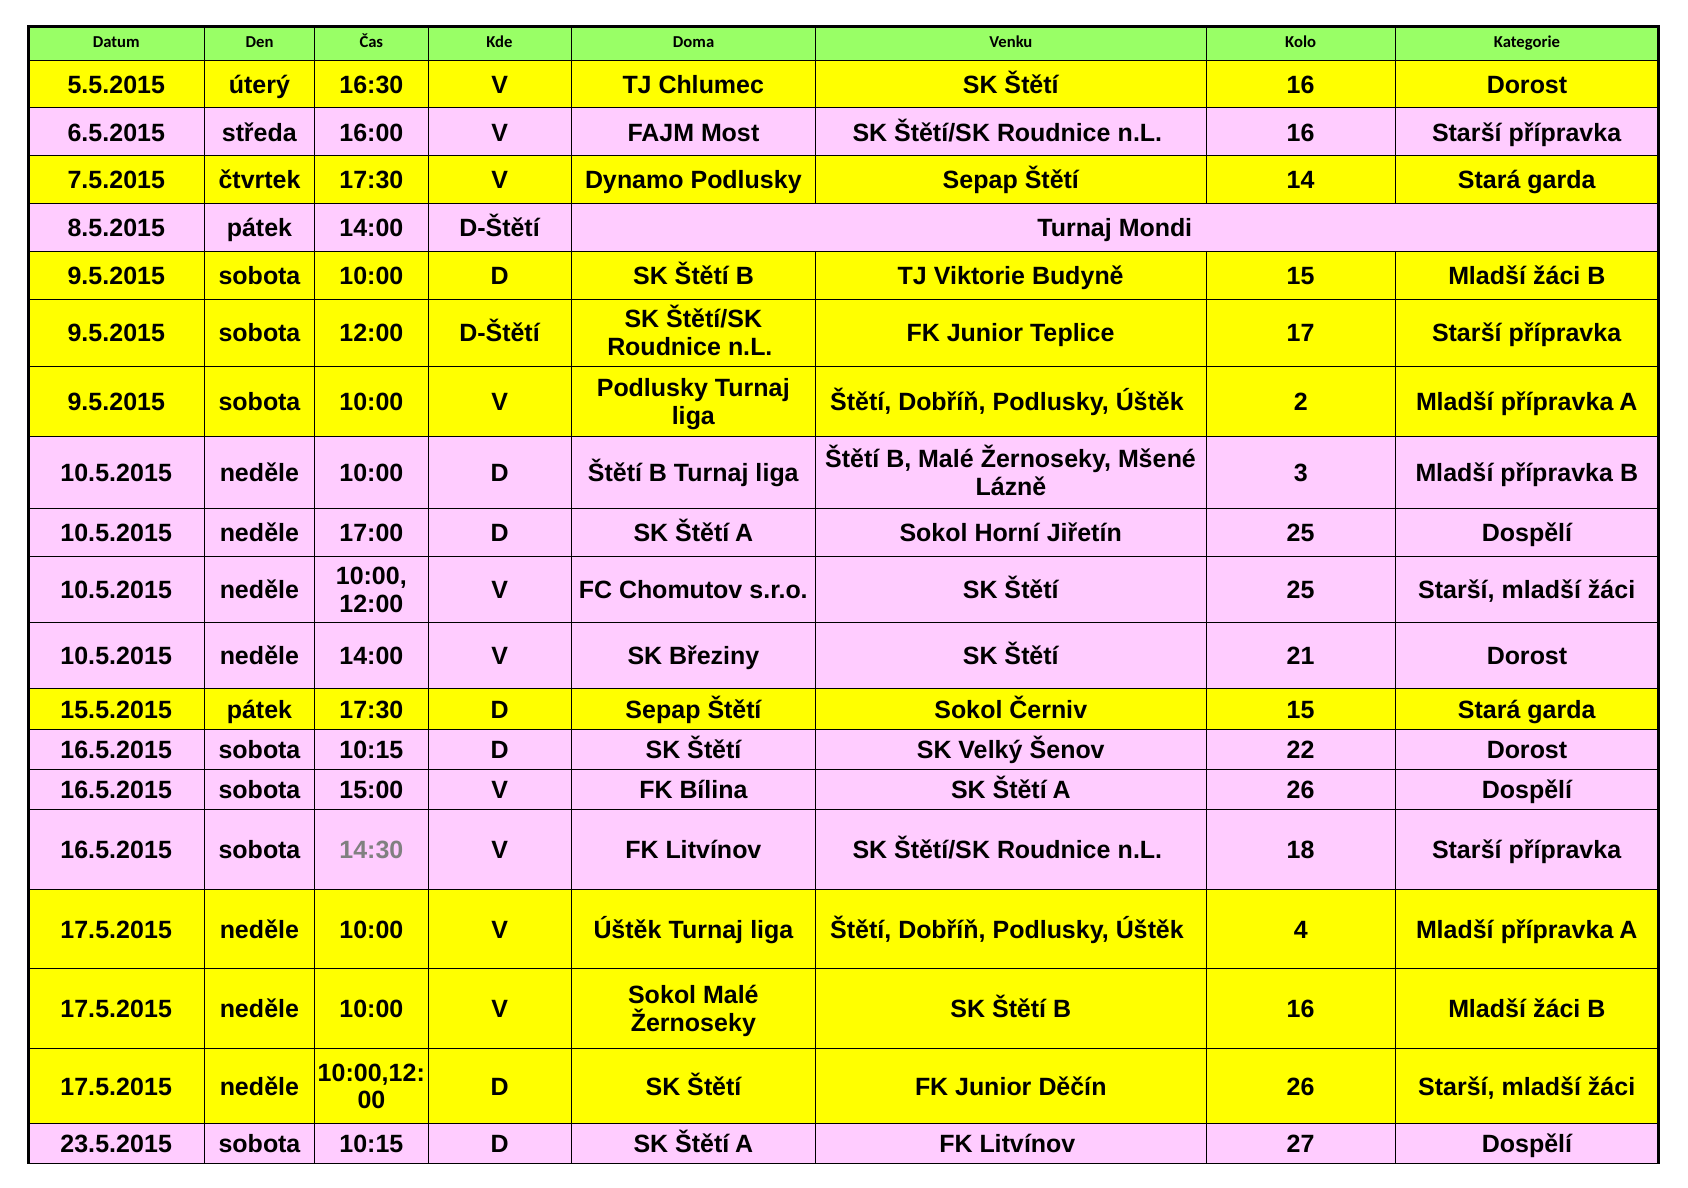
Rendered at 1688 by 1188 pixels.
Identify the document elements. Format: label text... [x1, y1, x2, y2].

table_cell 17.5.2015 [30, 1049, 204, 1123]
table_cell 25 [1207, 509, 1395, 556]
table_cell pátek [205, 689, 314, 729]
table_cell neděle [205, 890, 314, 968]
table_header Kolo [1207, 28, 1395, 60]
table_cell 9.5.2015 [30, 367, 204, 436]
table_cell Dorost [1396, 623, 1657, 688]
table_cell V [429, 969, 571, 1048]
table_cell SK Štětí/SK Roudnice n.L. [816, 108, 1206, 155]
table_cell FK Litvínov [572, 810, 815, 889]
table_cell 15:00 [315, 770, 428, 809]
table_cell Starší, mladší žáci [1396, 557, 1657, 622]
table_cell 16 [1207, 61, 1395, 107]
table_cell Štětí B, Malé Žernoseky, Mšené Lázně [816, 437, 1206, 508]
table_cell SK Štětí B [572, 252, 815, 299]
table_cell Dospělí [1396, 770, 1657, 809]
table_header Kategorie [1396, 28, 1657, 60]
table_cell neděle [205, 1049, 314, 1123]
table_cell D [429, 509, 571, 556]
table_cell V [429, 890, 571, 968]
table_cell FK Litvínov [816, 1124, 1206, 1163]
table_cell 8.5.2015 [30, 204, 204, 251]
table_cell Mladší žáci B [1396, 969, 1657, 1048]
table_cell úterý [205, 61, 314, 107]
table_cell 10:00 [315, 890, 428, 968]
table_cell Sepap Štětí [816, 156, 1206, 203]
table_cell sobota [205, 770, 314, 809]
table_cell SK Březiny [572, 623, 815, 688]
table_cell 18 [1207, 810, 1395, 889]
table_cell 21 [1207, 623, 1395, 688]
table_cell sobota [205, 252, 314, 299]
table_header Datum [30, 28, 204, 60]
table_cell 14 [1207, 156, 1395, 203]
table_cell 3 [1207, 437, 1395, 508]
table_cell 12:00 [315, 300, 428, 366]
table_cell neděle [205, 623, 314, 688]
table_cell Starší přípravka [1396, 108, 1657, 155]
table_cell SK Štětí/SK Roudnice n.L. [572, 300, 815, 366]
table_cell SK Štětí A [572, 1124, 815, 1163]
table_cell Mladší přípravka A [1396, 367, 1657, 436]
table_cell FC Chomutov s.r.o. [572, 557, 815, 622]
table_cell FK Junior Teplice [816, 300, 1206, 366]
table_cell Úštěk Turnaj liga [572, 890, 815, 968]
table_cell D [429, 252, 571, 299]
table_cell Sokol Malé Žernoseky [572, 969, 815, 1048]
table_cell neděle [205, 557, 314, 622]
table_cell V [429, 108, 571, 155]
table_cell 16:30 [315, 61, 428, 107]
table_cell Štětí B Turnaj liga [572, 437, 815, 508]
table_cell SK Štětí [816, 623, 1206, 688]
table_cell sobota [205, 730, 314, 769]
table_cell D [429, 1124, 571, 1163]
table_cell 10:00 [315, 252, 428, 299]
table_cell Dorost [1396, 730, 1657, 769]
table_cell V [429, 557, 571, 622]
table_cell Dorost [1396, 61, 1657, 107]
table_cell SK Štětí A [816, 770, 1206, 809]
table_cell SK Štětí A [572, 509, 815, 556]
table_cell V [429, 770, 571, 809]
table_cell Turnaj Mondi [572, 204, 1657, 251]
table_cell 14:00 [315, 204, 428, 251]
table_cell Mladší přípravka B [1396, 437, 1657, 508]
table_cell V [429, 156, 571, 203]
table_cell 17.5.2015 [30, 890, 204, 968]
table_cell 17:00 [315, 509, 428, 556]
table_cell 9.5.2015 [30, 300, 204, 366]
table_cell 10:15 [315, 1124, 428, 1163]
table_header Čas [315, 28, 428, 60]
table_cell TJ Viktorie Budyně [816, 252, 1206, 299]
table_cell 22 [1207, 730, 1395, 769]
table_cell D [429, 730, 571, 769]
table_cell 5.5.2015 [30, 61, 204, 107]
table_cell FK Bílina [572, 770, 815, 809]
table_cell D-Štětí [429, 204, 571, 251]
table_cell 10:00, 12:00 [315, 557, 428, 622]
table_cell Sokol Černiv [816, 689, 1206, 729]
table_cell 16.5.2015 [30, 730, 204, 769]
table_cell FK Junior Děčín [816, 1049, 1206, 1123]
table_cell 7.5.2015 [30, 156, 204, 203]
table_cell SK Štětí B [816, 969, 1206, 1048]
table_cell Starší, mladší žáci [1396, 1049, 1657, 1123]
table_cell 2 [1207, 367, 1395, 436]
table_cell 6.5.2015 [30, 108, 204, 155]
table_cell 26 [1207, 1049, 1395, 1123]
table_header Venku [816, 28, 1206, 60]
table_cell 10.5.2015 [30, 437, 204, 508]
table_cell 10:00,12:00 [315, 1049, 428, 1123]
table_cell SK Velký Šenov [816, 730, 1206, 769]
table_cell 10.5.2015 [30, 509, 204, 556]
table_cell D [429, 1049, 571, 1123]
table_cell Stará garda [1396, 689, 1657, 729]
table_header Den [205, 28, 314, 60]
table_cell V [429, 623, 571, 688]
table_cell pátek [205, 204, 314, 251]
table_cell 10:15 [315, 730, 428, 769]
table_cell FAJM Most [572, 108, 815, 155]
table_cell 15 [1207, 252, 1395, 299]
table_cell Mladší přípravka A [1396, 890, 1657, 968]
table_cell 10.5.2015 [30, 557, 204, 622]
table_cell 15 [1207, 689, 1395, 729]
table_cell Dynamo Podlusky [572, 156, 815, 203]
table_cell 10:00 [315, 969, 428, 1048]
table_cell 14:00 [315, 623, 428, 688]
table_cell středa [205, 108, 314, 155]
table_cell sobota [205, 300, 314, 366]
table_cell 4 [1207, 890, 1395, 968]
table_cell čtvrtek [205, 156, 314, 203]
table_header Doma [572, 28, 815, 60]
table_cell Sepap Štětí [572, 689, 815, 729]
table_cell 25 [1207, 557, 1395, 622]
table_cell Stará garda [1396, 156, 1657, 203]
table_cell Štětí, Dobříň, Podlusky, Úštěk [816, 367, 1206, 436]
table_cell 16 [1207, 108, 1395, 155]
table_cell Podlusky Turnaj liga [572, 367, 815, 436]
table_cell V [429, 61, 571, 107]
table_cell sobota [205, 810, 314, 889]
table_cell 17:30 [315, 156, 428, 203]
table_cell SK Štětí [572, 730, 815, 769]
table_cell sobota [205, 367, 314, 436]
table_cell Starší přípravka [1396, 300, 1657, 366]
table_cell D [429, 437, 571, 508]
table_cell 15.5.2015 [30, 689, 204, 729]
table_cell 16.5.2015 [30, 770, 204, 809]
table_cell 10.5.2015 [30, 623, 204, 688]
table_cell 16 [1207, 969, 1395, 1048]
table_cell neděle [205, 969, 314, 1048]
table_cell Štětí, Dobříň, Podlusky, Úštěk [816, 890, 1206, 968]
table_cell 17 [1207, 300, 1395, 366]
table_cell Sokol Horní Jiřetín [816, 509, 1206, 556]
table_cell SK Štětí [816, 557, 1206, 622]
table_cell D [429, 689, 571, 729]
table_cell SK Štětí [572, 1049, 815, 1123]
table_cell 26 [1207, 770, 1395, 809]
table_cell Starší přípravka [1396, 810, 1657, 889]
table_cell Dospělí [1396, 509, 1657, 556]
table_cell neděle [205, 509, 314, 556]
table_cell 23.5.2015 [30, 1124, 204, 1163]
table_cell 9.5.2015 [30, 252, 204, 299]
table_cell 27 [1207, 1124, 1395, 1163]
table_cell sobota [205, 1124, 314, 1163]
table_cell 16.5.2015 [30, 810, 204, 889]
table_cell SK Štětí [816, 61, 1206, 107]
table_cell 10:00 [315, 367, 428, 436]
table_cell 14:30 [315, 810, 428, 889]
table_cell Mladší žáci B [1396, 252, 1657, 299]
table_cell Dospělí [1396, 1124, 1657, 1163]
table_cell D-Štětí [429, 300, 571, 366]
table_cell 17.5.2015 [30, 969, 204, 1048]
table_cell V [429, 810, 571, 889]
table_cell 16:00 [315, 108, 428, 155]
table_cell SK Štětí/SK Roudnice n.L. [816, 810, 1206, 889]
table_cell TJ Chlumec [572, 61, 815, 107]
table_cell 17:30 [315, 689, 428, 729]
table_cell V [429, 367, 571, 436]
table_header Kde [429, 28, 571, 60]
table_cell neděle [205, 437, 314, 508]
table_cell 10:00 [315, 437, 428, 508]
